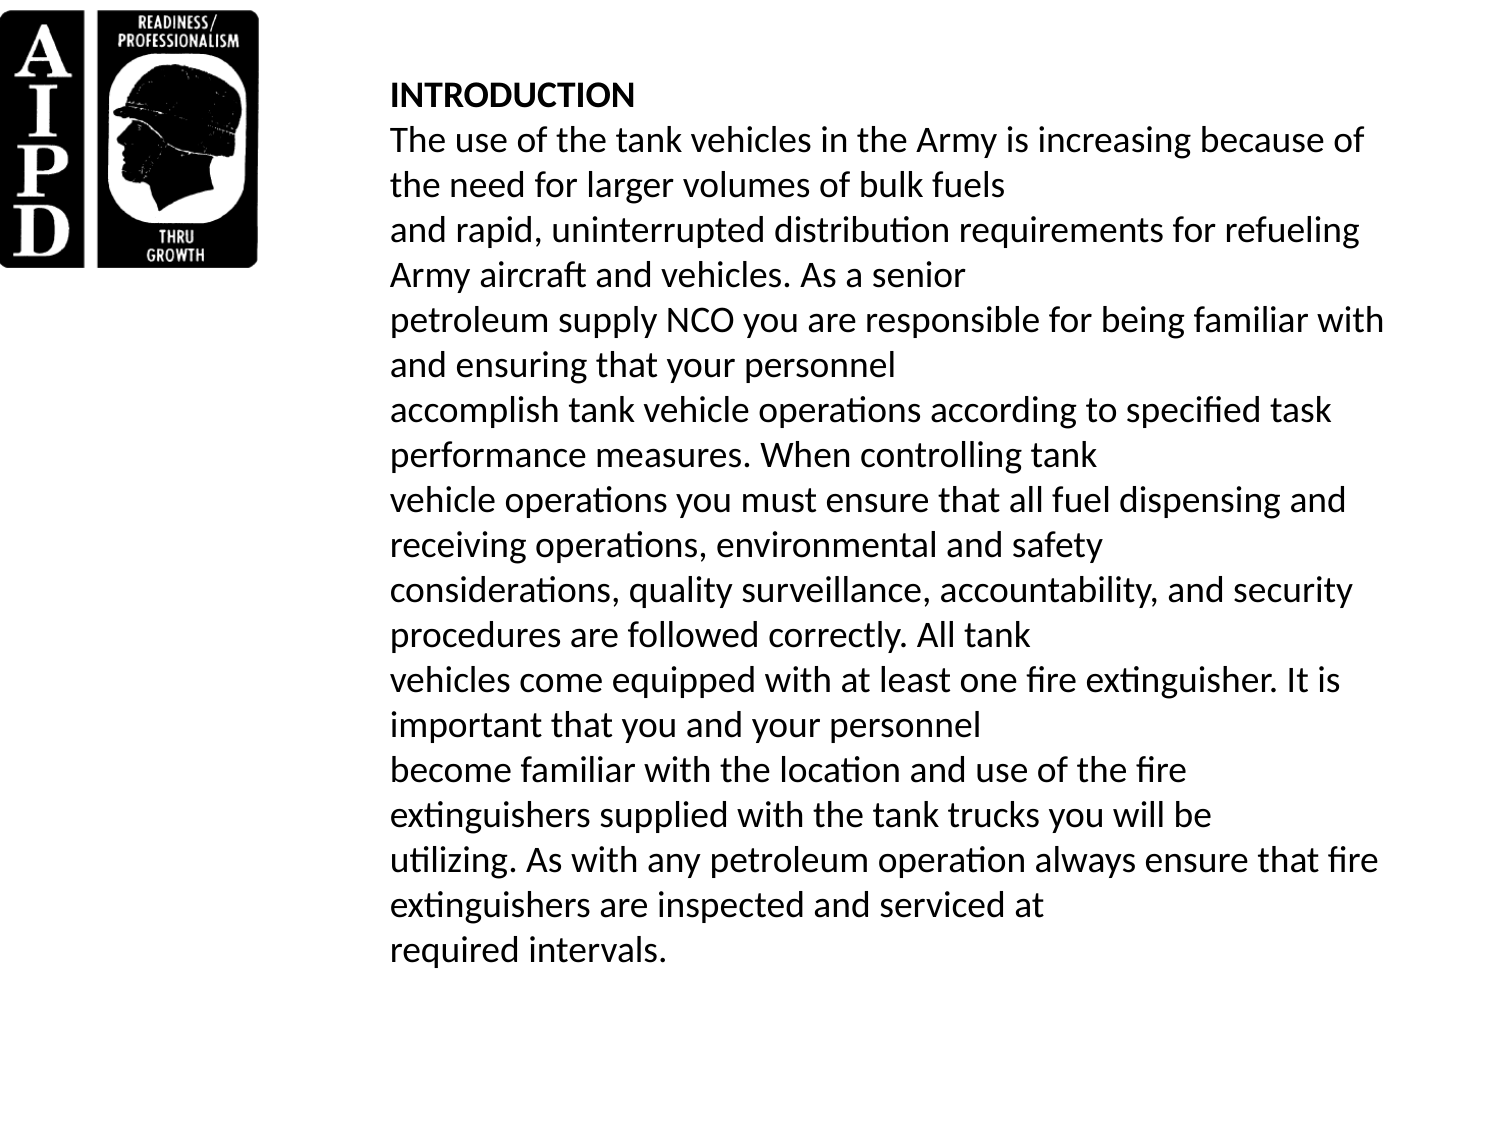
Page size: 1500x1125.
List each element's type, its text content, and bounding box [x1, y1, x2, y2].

picture [0, 0, 266, 276]
text_box INTRODUCTION The use of the tank vehicles in the Army is increasing because of the need for larger volumes of bulk fuels and rapid, uninterrupted distribution requirements for refueling Army aircraft and vehicles. As a senior petroleum supply NCO you are responsible for being familiar with and ensuring that your personnel accomplish tank vehicle operations according to specified task performance measures. When controlling tank vehicle operations you must ensure that all fuel dispensing and receiving operations, environmental and safety considerations, quality surveillance, accountability, and security procedures are followed correctly. All tank vehicles come equipped with at least one fire extinguisher. It is important that you and your personnel become familiar with the location and use of the fire extinguishers supplied with the tank trucks you will be utilizing. As with any petroleum operation always ensure that fire extinguishers are inspected and serviced at required intervals. [374, 62, 1413, 978]
